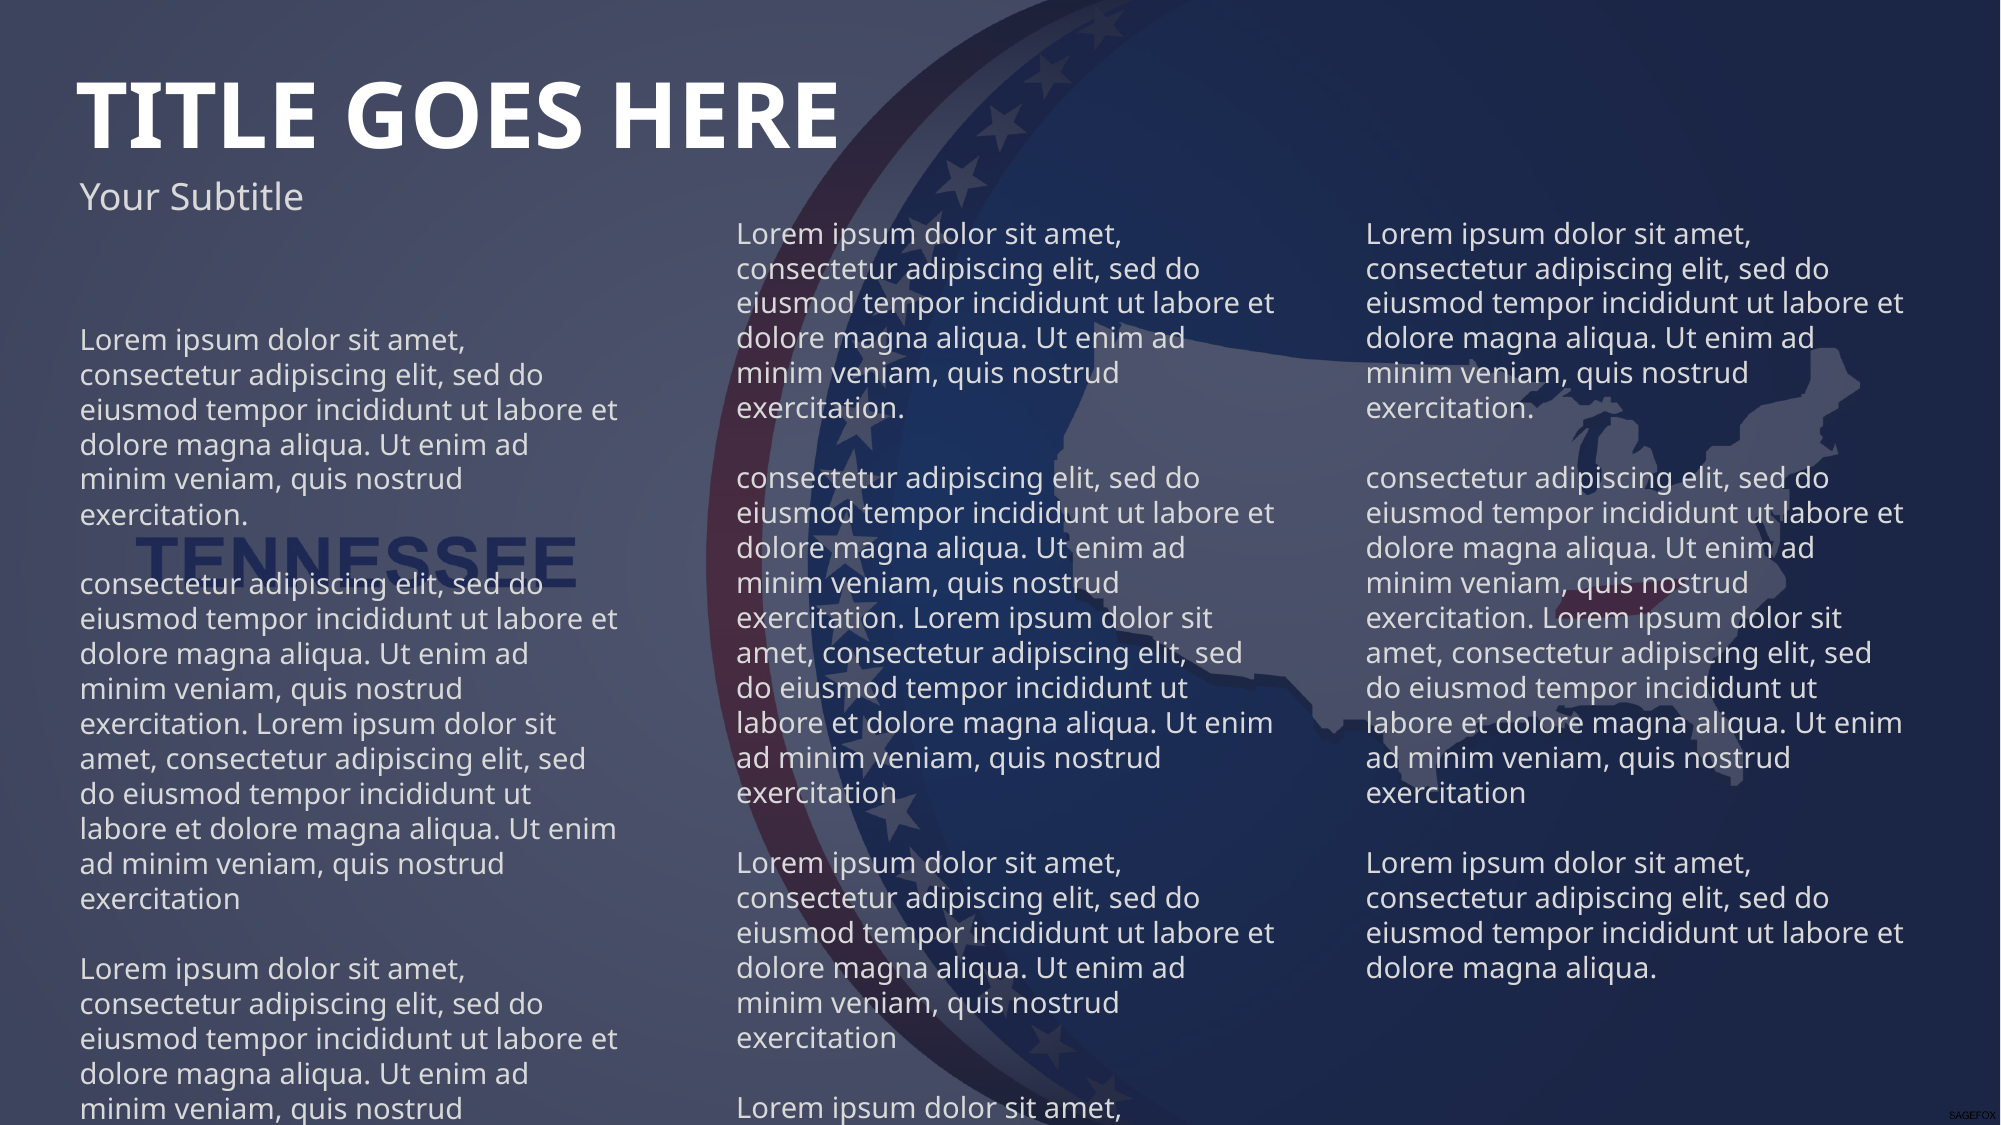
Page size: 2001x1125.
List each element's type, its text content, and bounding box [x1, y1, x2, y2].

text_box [60, 49, 1020, 227]
text_box Lorem ipsum dolor sit amet, consectetur adipiscing elit, sed do eiusmod tempor incididunt ut labore et dolore magna aliqua. Ut enim ad minim veniam, quis nostrud exercitation. consectetur adipiscing elit, sed do eiusmod tempor incididunt ut labore et dolore magna aliqua. Ut enim ad minim veniam, quis nostrud exercitation. Lorem ipsum dolor sit amet, consectetur adipiscing elit, sed do eiusmod tempor incididunt ut labore et dolore magna aliqua. Ut enim ad minim veniam, quis nostrud exercitation Lorem ipsum dolor sit amet, consectetur adipiscing elit, sed do eiusmod tempor incididunt ut labore et dolore magna aliqua. Ut enim ad minim veniam, quis nostrud exercitation Lorem ipsum dolor sit amet, consectetur adipiscing elit, sed do eiusmod. [721, 207, 1292, 1125]
text_box Lorem ipsum dolor sit amet, consectetur adipiscing elit, sed do eiusmod tempor incididunt ut labore et dolore magna aliqua. Ut enim ad minim veniam, quis nostrud exercitation. consectetur adipiscing elit, sed do eiusmod tempor incididunt ut labore et dolore magna aliqua. Ut enim ad minim veniam, quis nostrud exercitation. Lorem ipsum dolor sit amet, consectetur adipiscing elit, sed do eiusmod tempor incididunt ut labore et dolore magna aliqua. Ut enim ad minim veniam, quis nostrud exercitation Lorem ipsum dolor sit amet, consectetur adipiscing elit, sed do eiusmod tempor incididunt ut labore et dolore magna aliqua. [1350, 207, 1921, 992]
picture [1925, 0, 2001, 1125]
text_box Lorem ipsum dolor sit amet, consectetur adipiscing elit, sed do eiusmod tempor incididunt ut labore et dolore magna aliqua. Ut enim ad minim veniam, quis nostrud exercitation. consectetur adipiscing elit, sed do eiusmod tempor incididunt ut labore et dolore magna aliqua. Ut enim ad minim veniam, quis nostrud exercitation. Lorem ipsum dolor sit amet, consectetur adipiscing elit, sed do eiusmod tempor incididunt ut labore et dolore magna aliqua. Ut enim ad minim veniam, quis nostrud exercitation Lorem ipsum dolor sit amet, consectetur adipiscing elit, sed do eiusmod tempor incididunt ut labore et dolore magna aliqua. Ut enim ad minim veniam, quis nostrud exercitation. [64, 313, 635, 1125]
